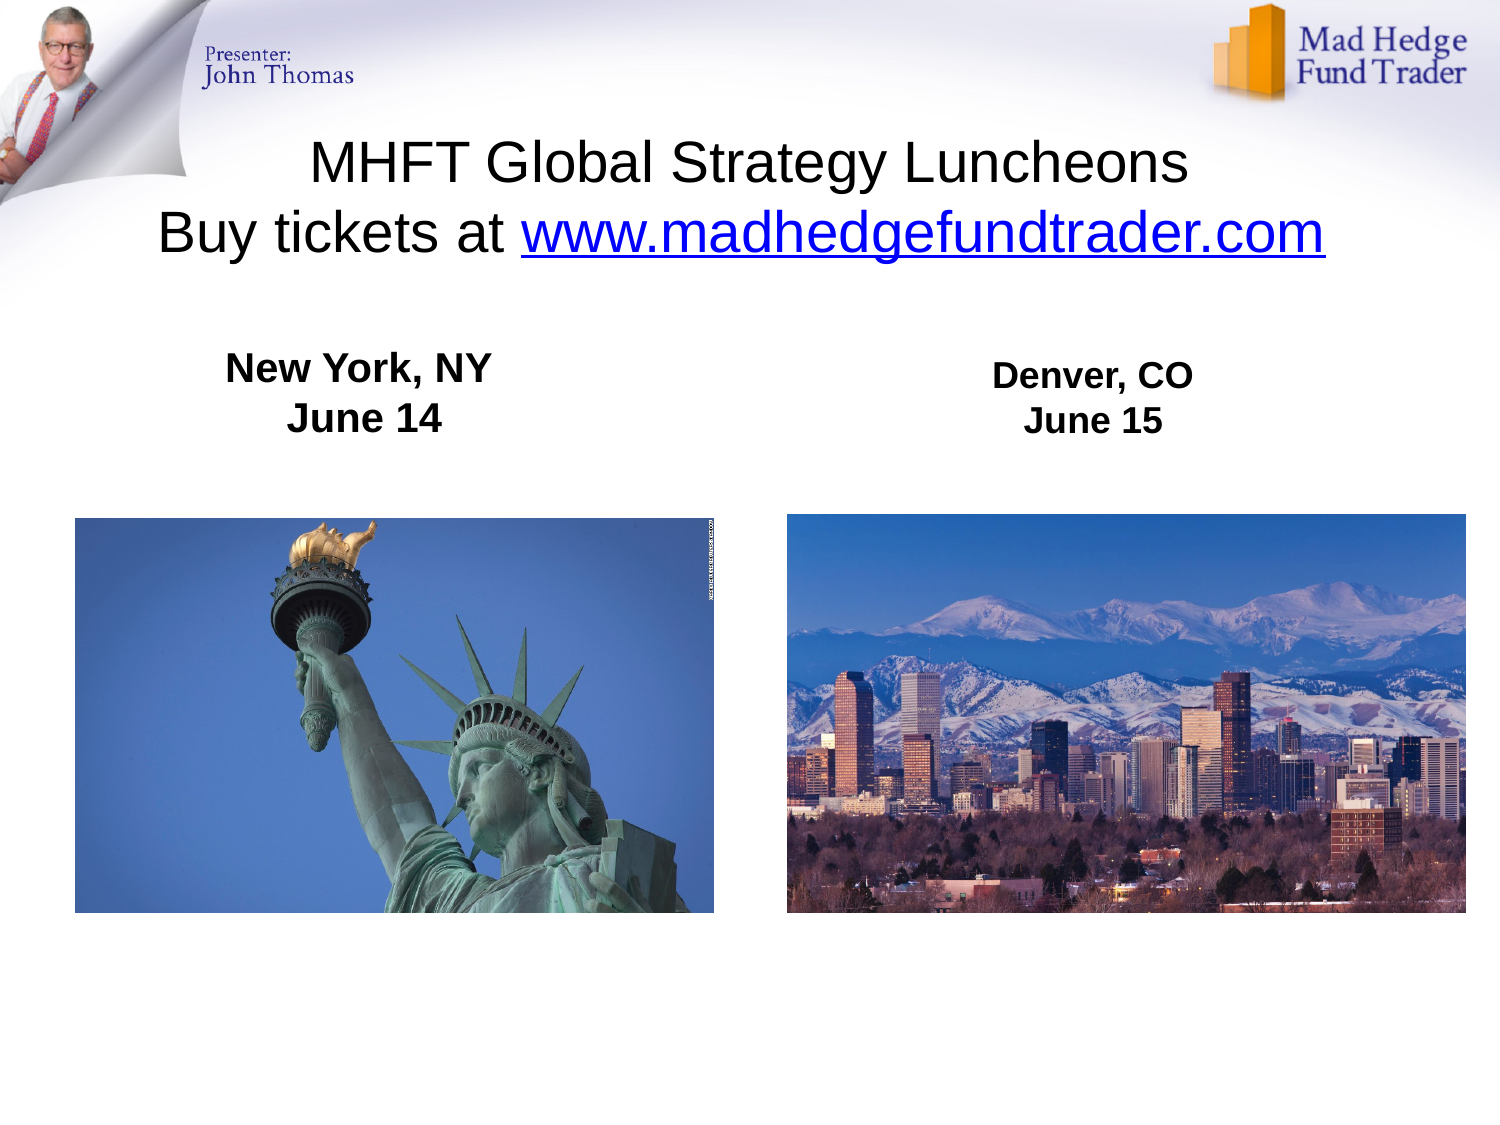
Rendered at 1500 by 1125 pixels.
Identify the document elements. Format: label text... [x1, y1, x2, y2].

picture [787, 514, 1466, 913]
title MHFT Global Strategy Luncheons Buy tickets at www.madhedgefundtrader.com [75, 99, 1425, 288]
picture [74, 518, 715, 913]
text_box New York, NY June 14 [210, 333, 519, 449]
text_box Denver, CO June 15 [977, 343, 1210, 449]
picture [0, 0, 1500, 339]
